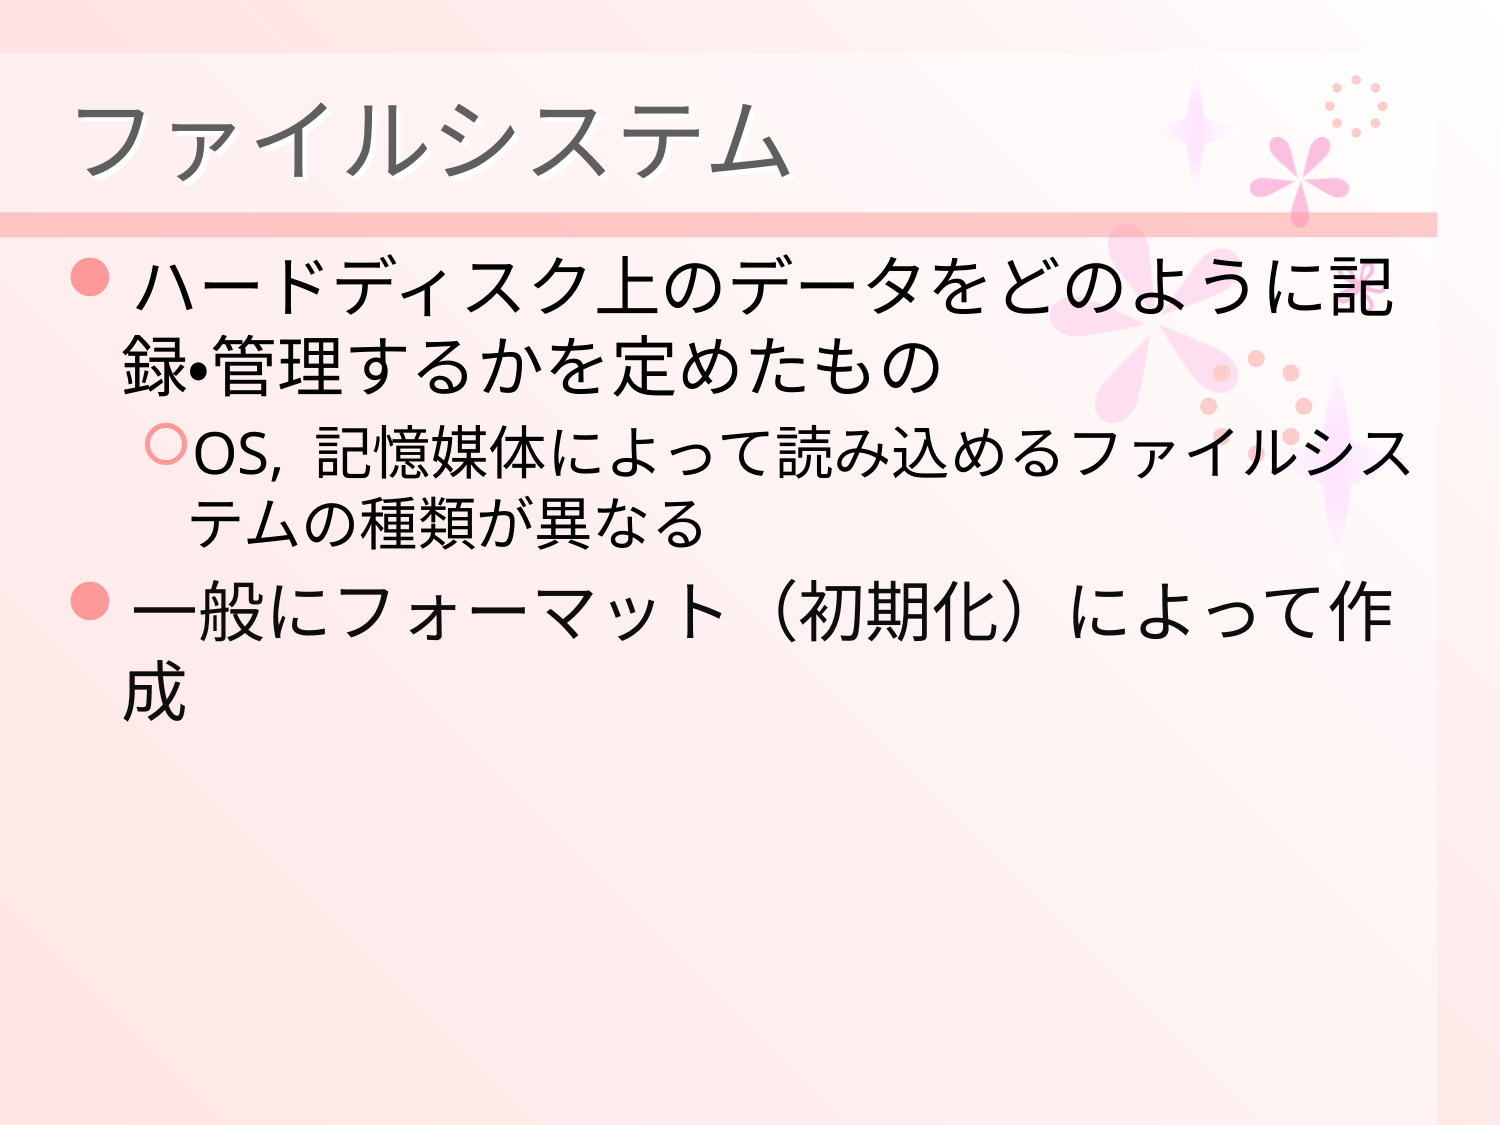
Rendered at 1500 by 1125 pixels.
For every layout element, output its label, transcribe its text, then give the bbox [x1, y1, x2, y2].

title ファイルシステム [49, 62, 1326, 213]
list ハードディスク上のデータをどのように記録・管理するかを定めたもの OS, 記憶媒体によって読み込めるファイルシステムの種類が異なる 一般にフォーマット（初期化）によって作成 [49, 237, 1438, 1063]
